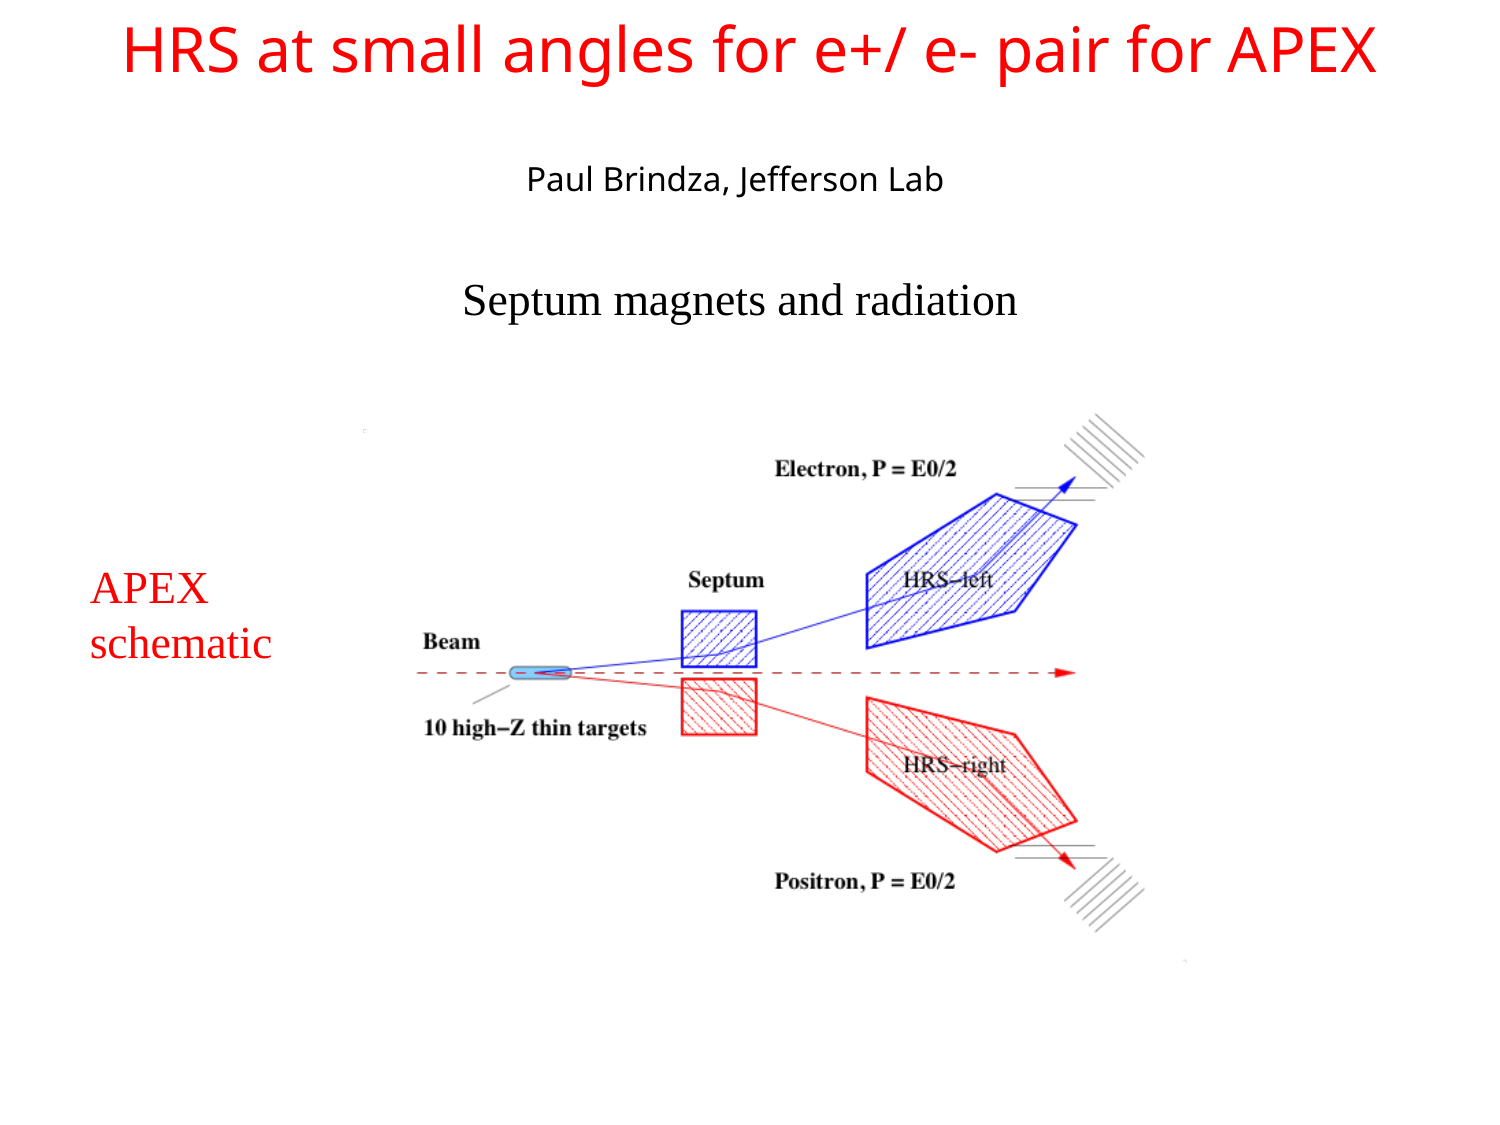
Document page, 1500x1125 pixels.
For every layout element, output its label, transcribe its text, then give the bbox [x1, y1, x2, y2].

text_box Septum magnets and radiation [447, 262, 1045, 333]
text_box APEX schematic [75, 549, 325, 675]
text_box HRS at small angles for e+/ e- pair for APEX [17, 8, 1483, 88]
text_box Paul Brindza, Jefferson Lab [50, 149, 1422, 206]
picture [362, 412, 1190, 963]
